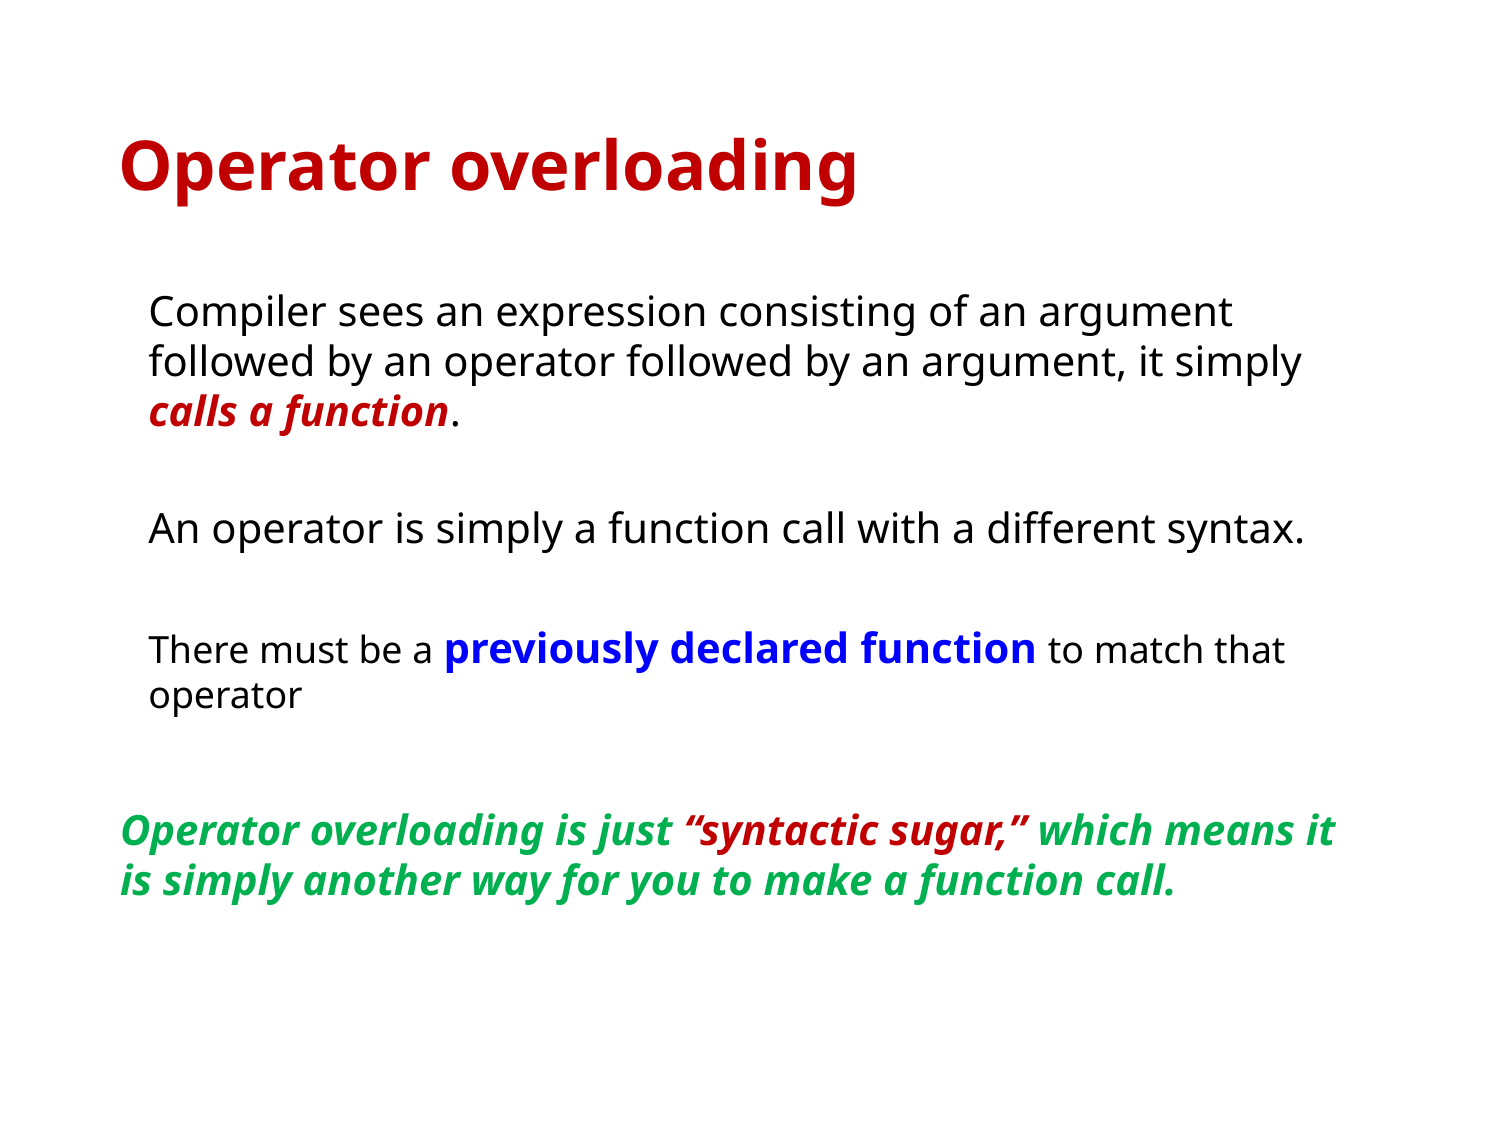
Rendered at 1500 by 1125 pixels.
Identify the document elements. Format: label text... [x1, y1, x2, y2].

text_box Operator overloading is just “syntactic sugar,” which means it is simply another way for you to make a function call. [105, 796, 1370, 912]
text_box There must be a previously declared function to match that operator [133, 613, 1397, 724]
title Operator overloading [103, 59, 1397, 278]
text_box An operator is simply a function call with a different syntax. [133, 494, 1342, 560]
text_box Compiler sees an expression consisting of an argument followed by an operator followed by an argument, it simply calls a function. [133, 277, 1367, 443]
